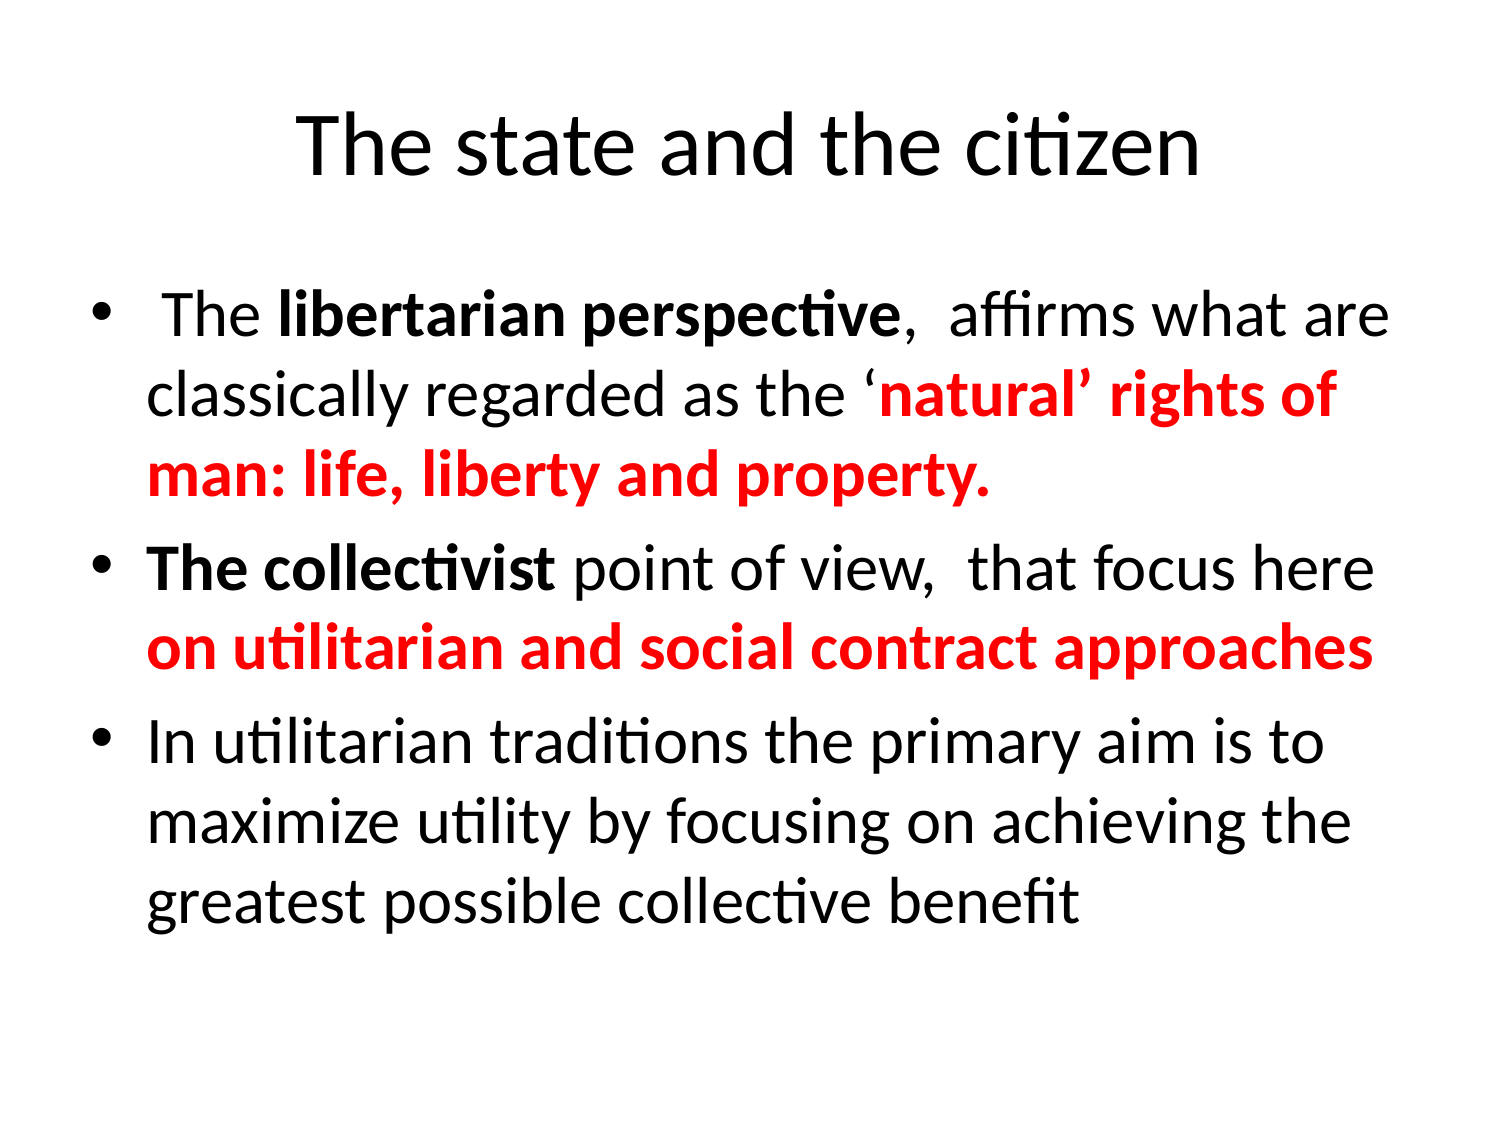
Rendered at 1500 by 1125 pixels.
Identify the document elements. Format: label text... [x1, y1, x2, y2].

title The state and the citizen [75, 45, 1425, 233]
list The libertarian perspective, affirms what are classically regarded as the ‘natural’ rights of man: life, liberty and property. The collectivist point of view, that focus here on utilitarian and social contract approaches In utilitarian traditions the primary aim is to maximize utility by focusing on achieving the greatest possible collective benefit [75, 262, 1425, 1005]
